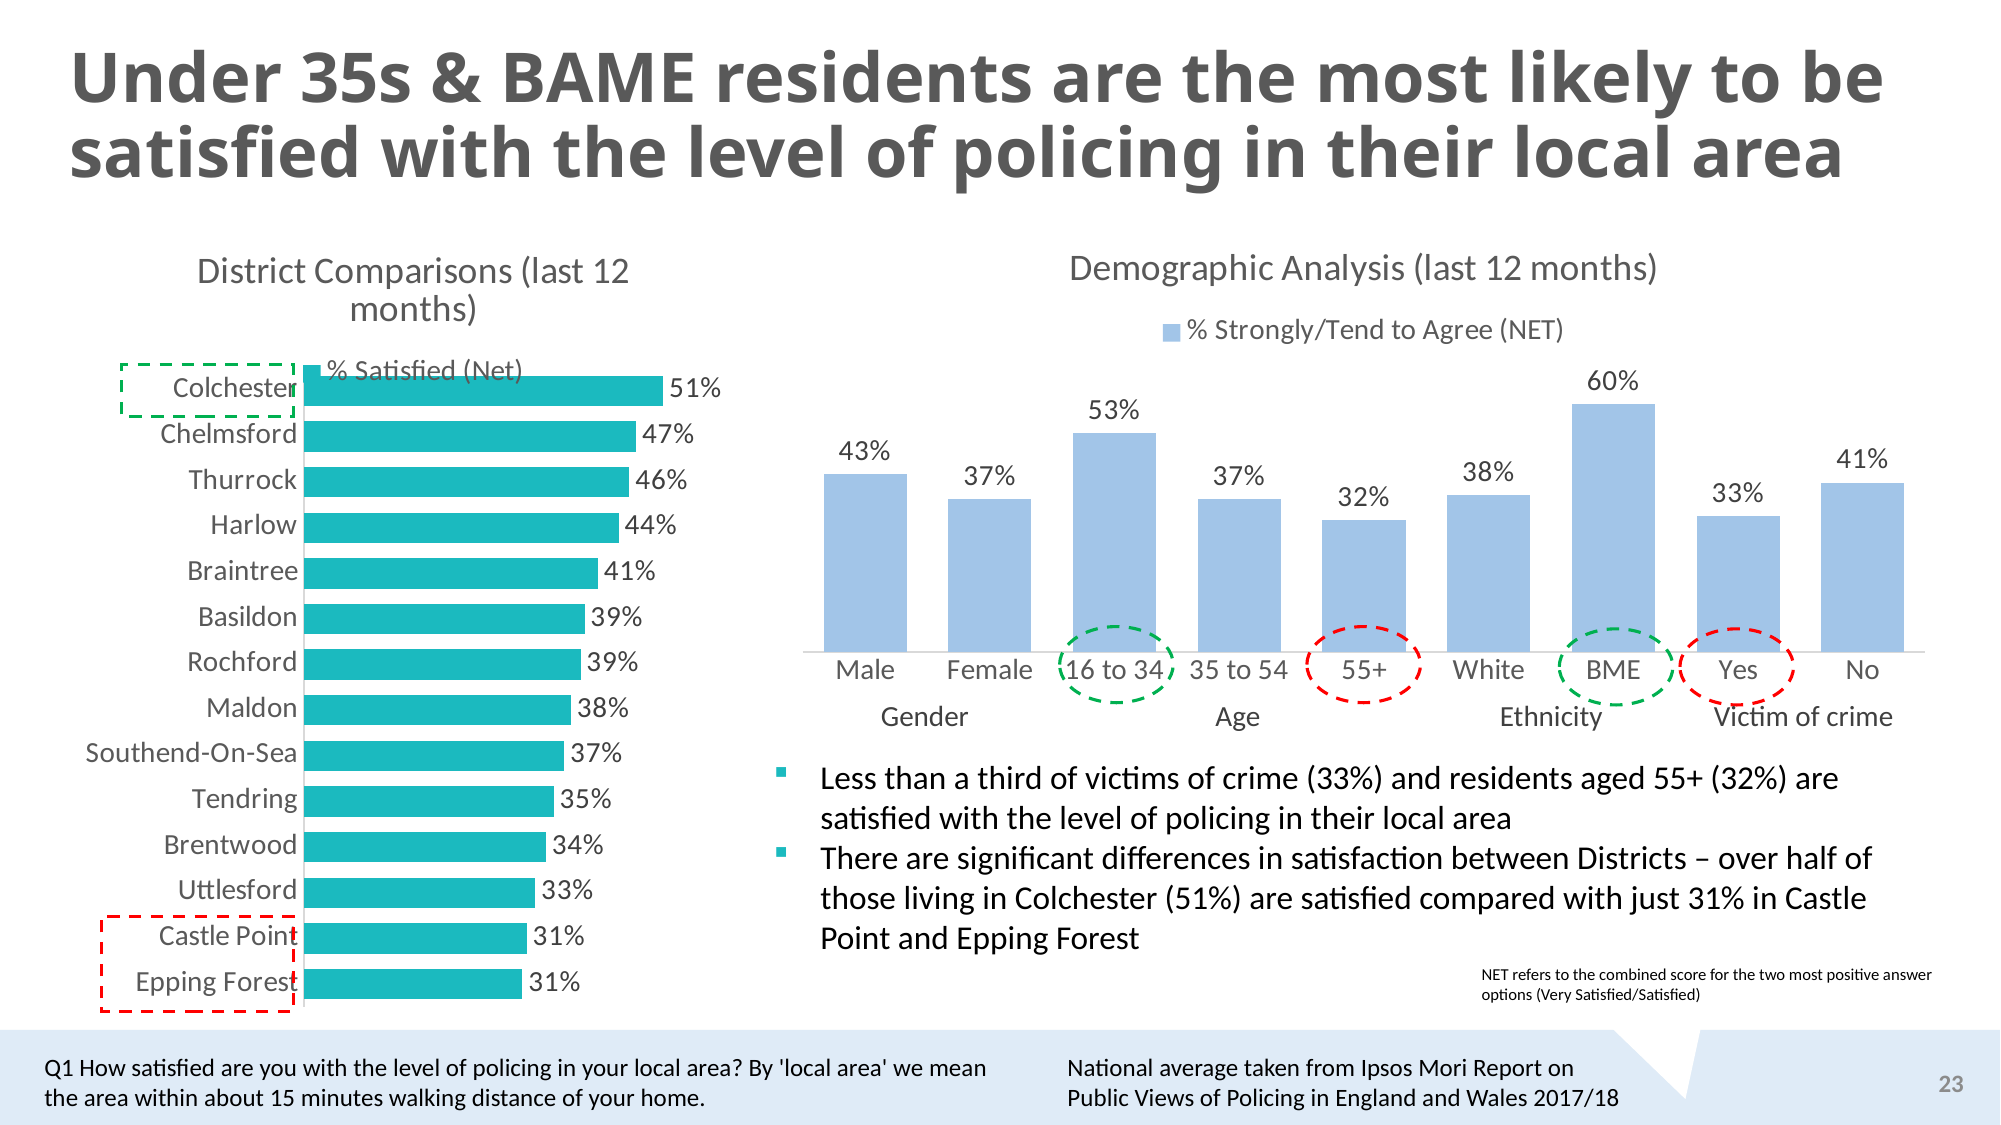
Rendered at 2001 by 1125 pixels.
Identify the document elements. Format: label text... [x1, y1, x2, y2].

slide_number 23 [1893, 1052, 1979, 1112]
chart [779, 223, 1949, 698]
table_header Ethnicity [1424, 698, 1678, 748]
text_box Less than a third of victims of crime (33%) and residents aged 55+ (32%) are satisfied with the level of policing in their local area There are significant differences in satisfaction between Districts – over half of those living in Colchester (51%) are satisfied compared with just 31% in Castle Point and Epping Forest [773, 749, 1950, 964]
table_header Age [1051, 698, 1424, 748]
chart [54, 220, 773, 1030]
table_header Gender [798, 698, 1051, 748]
text_box National average taken from Ipsos Mori Report on Public Views of Policing in England and Wales 2017/18 [1052, 1044, 1656, 1119]
text_box [1335, 698, 1391, 704]
text_box NET refers to the combined score for the two most positive answer options (Very Satisfied/Satisfied) [1466, 956, 1979, 1011]
table_header Victim of crime [1678, 698, 1929, 748]
title Under 35s & BAME residents are the most likely to be satisfied with the level of policing in their local area [54, 26, 1949, 210]
text_box Q1 How satisfied are you with the level of policing in your local area? By 'local area' we mean the area within about 15 minutes walking distance of your home. [29, 1044, 1030, 1119]
